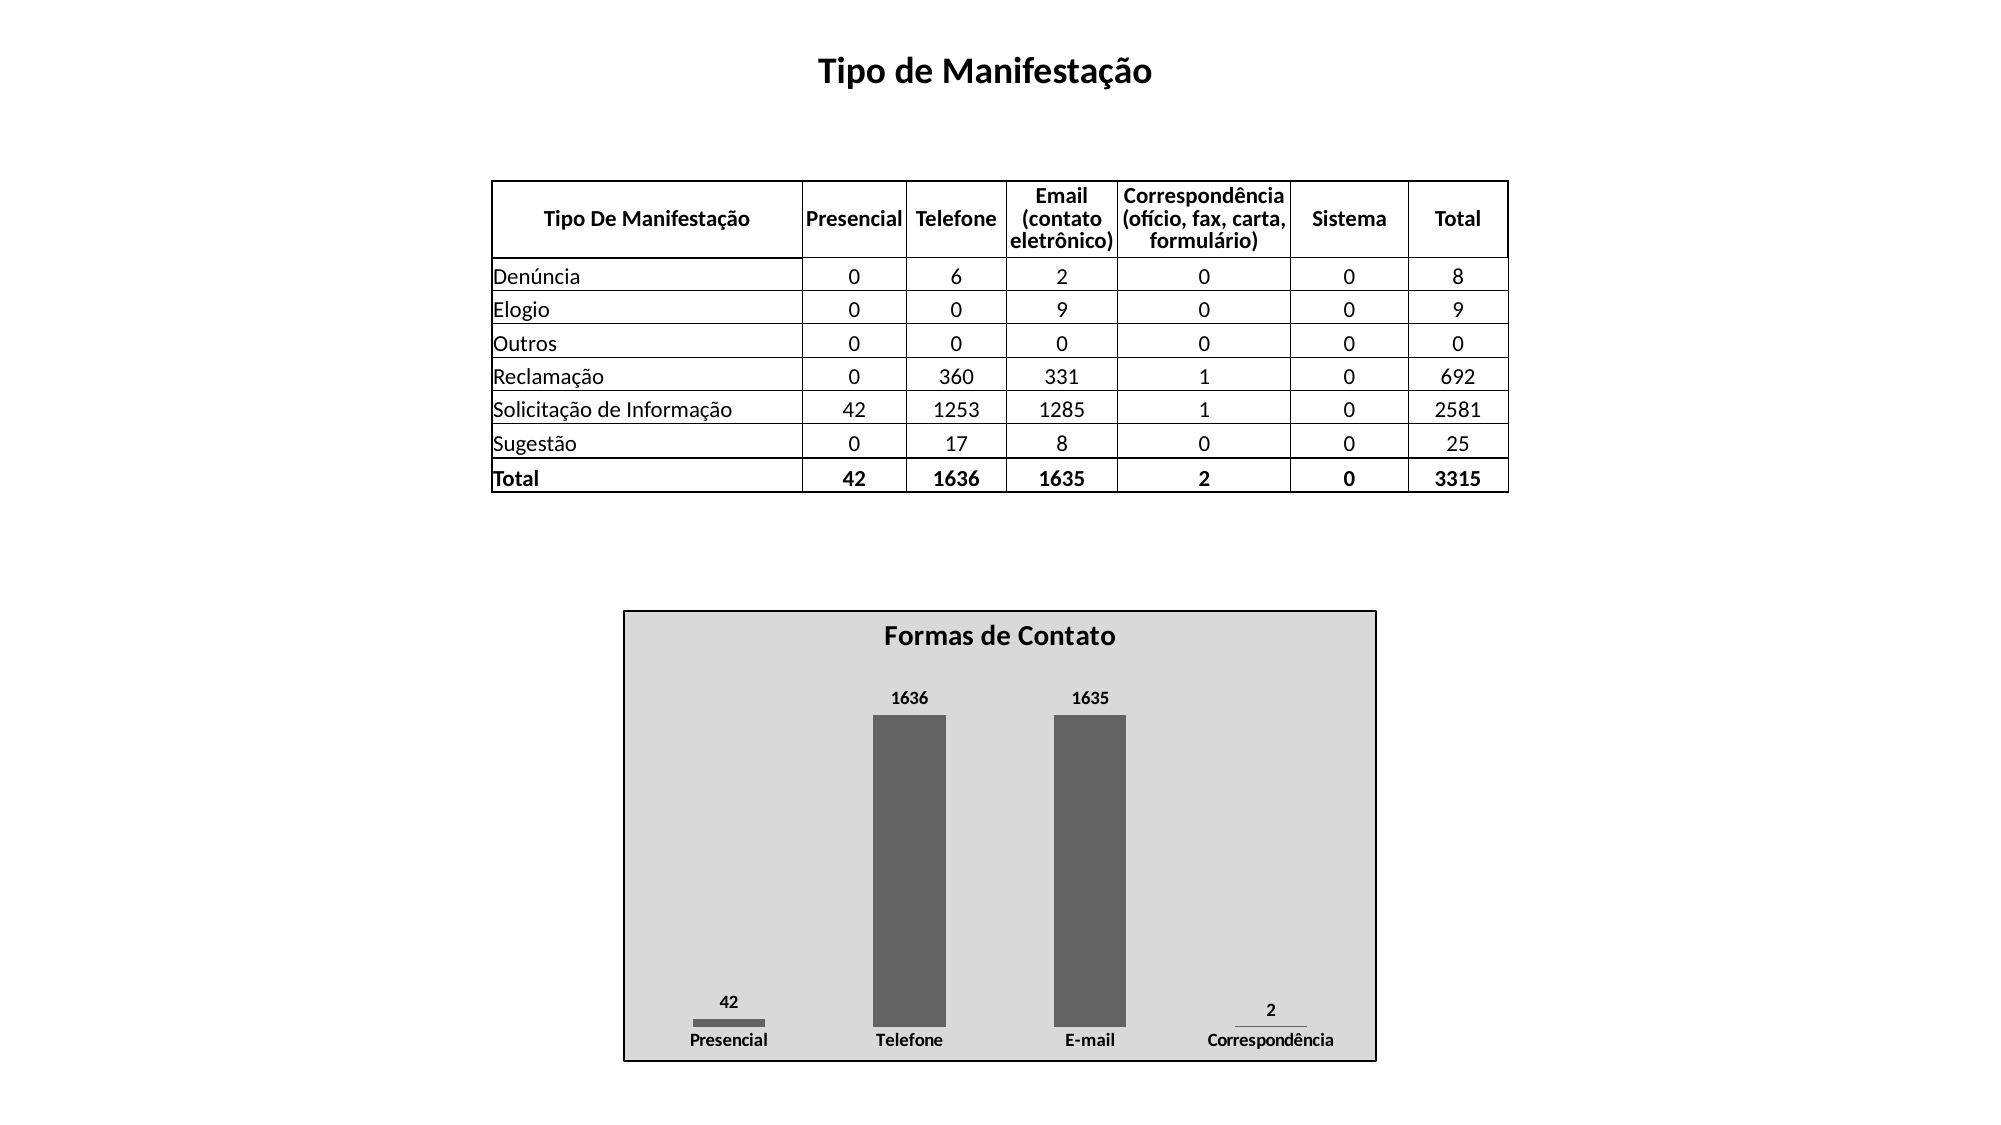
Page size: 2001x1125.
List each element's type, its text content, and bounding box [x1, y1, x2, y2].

title Tipo de Manifestação [803, 30, 1197, 113]
table_cell 2 [1118, 459, 1290, 491]
chart [622, 609, 1378, 1062]
table_cell 0 [1291, 258, 1408, 290]
table_cell 1635 [1007, 459, 1117, 491]
table_cell 17 [907, 424, 1006, 457]
table_cell 3315 [1409, 459, 1508, 491]
table_cell Solicitação de Informação [493, 391, 802, 423]
table_header Email (contato eletrônico) [1007, 182, 1117, 257]
table_cell 8 [1409, 258, 1508, 290]
table_cell 0 [1118, 424, 1290, 457]
table_cell 1 [1118, 391, 1290, 423]
table_cell Outros [493, 324, 802, 357]
table_cell 331 [1007, 358, 1117, 390]
table_cell 0 [1291, 459, 1408, 491]
table_cell Denúncia [493, 259, 802, 290]
table_cell 9 [1409, 291, 1508, 323]
table_cell 2 [1007, 258, 1117, 290]
table_cell 0 [907, 324, 1006, 357]
table_cell 2581 [1409, 391, 1508, 423]
table_cell 0 [1291, 424, 1408, 457]
table_cell 9 [1007, 291, 1117, 323]
table_cell Sugestão [493, 424, 802, 457]
table_cell Reclamação [493, 358, 802, 390]
table_cell 0 [1291, 391, 1408, 423]
table_cell 42 [803, 391, 906, 423]
table_cell 360 [907, 358, 1006, 390]
table_cell 0 [1291, 324, 1408, 357]
table_header Sistema [1291, 182, 1408, 257]
table_cell Total [493, 459, 802, 491]
table_cell 0 [1291, 291, 1408, 323]
table_cell 1285 [1007, 391, 1117, 423]
table_cell 0 [1409, 324, 1508, 357]
table_cell 0 [1118, 258, 1290, 290]
table_cell 0 [1007, 324, 1117, 357]
table_header Presencial [803, 182, 906, 257]
table_header Correspondência (ofício, fax, carta, formulário) [1118, 182, 1290, 257]
table_cell 0 [803, 324, 906, 357]
table_cell 25 [1409, 424, 1508, 457]
table_cell 0 [1118, 324, 1290, 357]
table_cell 6 [907, 258, 1006, 290]
table_cell 8 [1007, 424, 1117, 457]
table_cell 0 [803, 358, 906, 390]
table_cell 692 [1409, 358, 1508, 390]
table_cell 0 [907, 291, 1006, 323]
table_cell 1636 [907, 459, 1006, 491]
table_header Telefone [907, 182, 1006, 257]
table_cell Elogio [493, 291, 802, 323]
table_cell 1253 [907, 391, 1006, 423]
table_header Total [1409, 182, 1507, 257]
table_cell 0 [1291, 358, 1408, 390]
table_cell 42 [803, 459, 906, 491]
table_cell 0 [803, 258, 906, 290]
table_header Tipo De Manifestação [493, 182, 802, 257]
table_cell 0 [803, 291, 906, 323]
table_cell 0 [1118, 291, 1290, 323]
table_cell 1 [1118, 358, 1290, 390]
table_cell 0 [803, 424, 906, 457]
